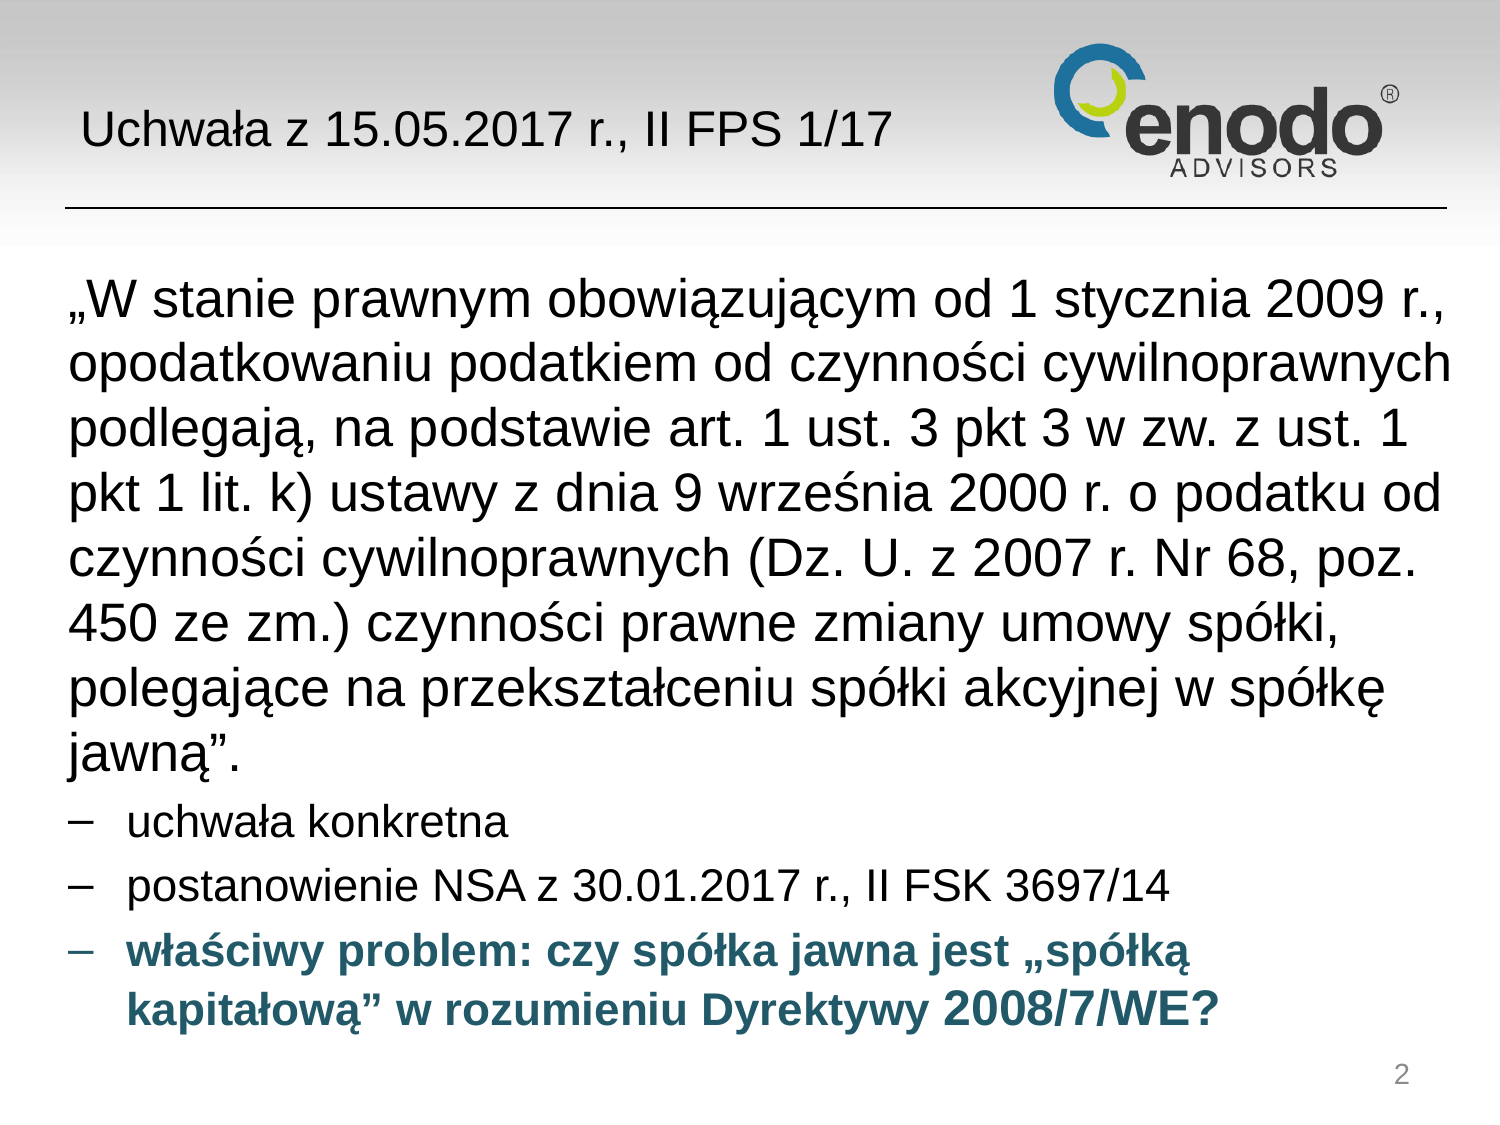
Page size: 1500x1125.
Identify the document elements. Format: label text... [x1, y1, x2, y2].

list „W stanie prawnym obowiązującym od 1 stycznia 2009 r., opodatkowaniu podatkiem od czynności cywilnoprawnych podlegają, na podstawie art. 1 ust. 3 pkt 3 w zw. z ust. 1 pkt 1 lit. k) ustawy z dnia 9 września 2000 r. o podatku od czynności cywilnoprawnych (Dz. U. z 2007 r. Nr 68, poz. 450 ze zm.) czynności prawne zmiany umowy spółki, polegające na przekształceniu spółki akcyjnej w spółkę jawną”. uchwała konkretna postanowienie NSA z 30.01.2017 r., II FSK 3697/14 właściwy problem: czy spółka jawna jest „spółką kapitałową” w rozumieniu Dyrektywy 2008/7/WE? [53, 255, 1471, 1044]
picture [0, 0, 1500, 443]
title Uchwała z 15.05.2017 r., II FPS 1/17 [64, 45, 1058, 209]
slide_number 2 [1074, 1044, 1425, 1103]
